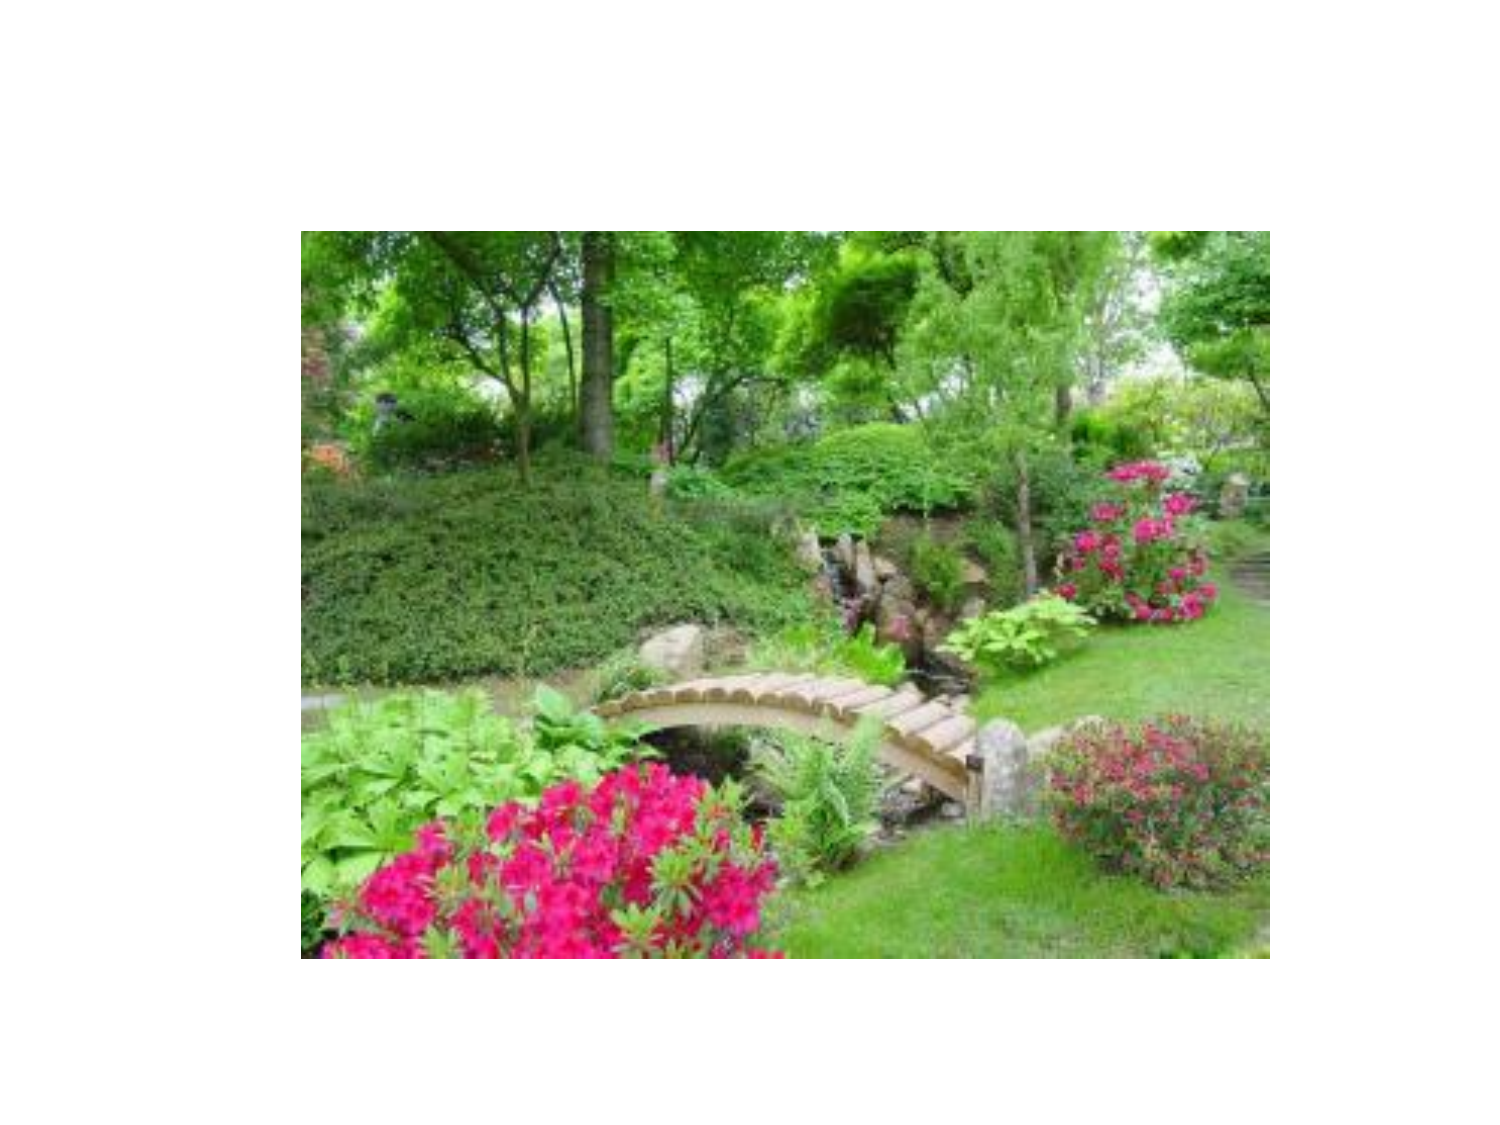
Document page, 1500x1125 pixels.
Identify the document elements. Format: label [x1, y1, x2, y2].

list [300, 231, 1270, 959]
